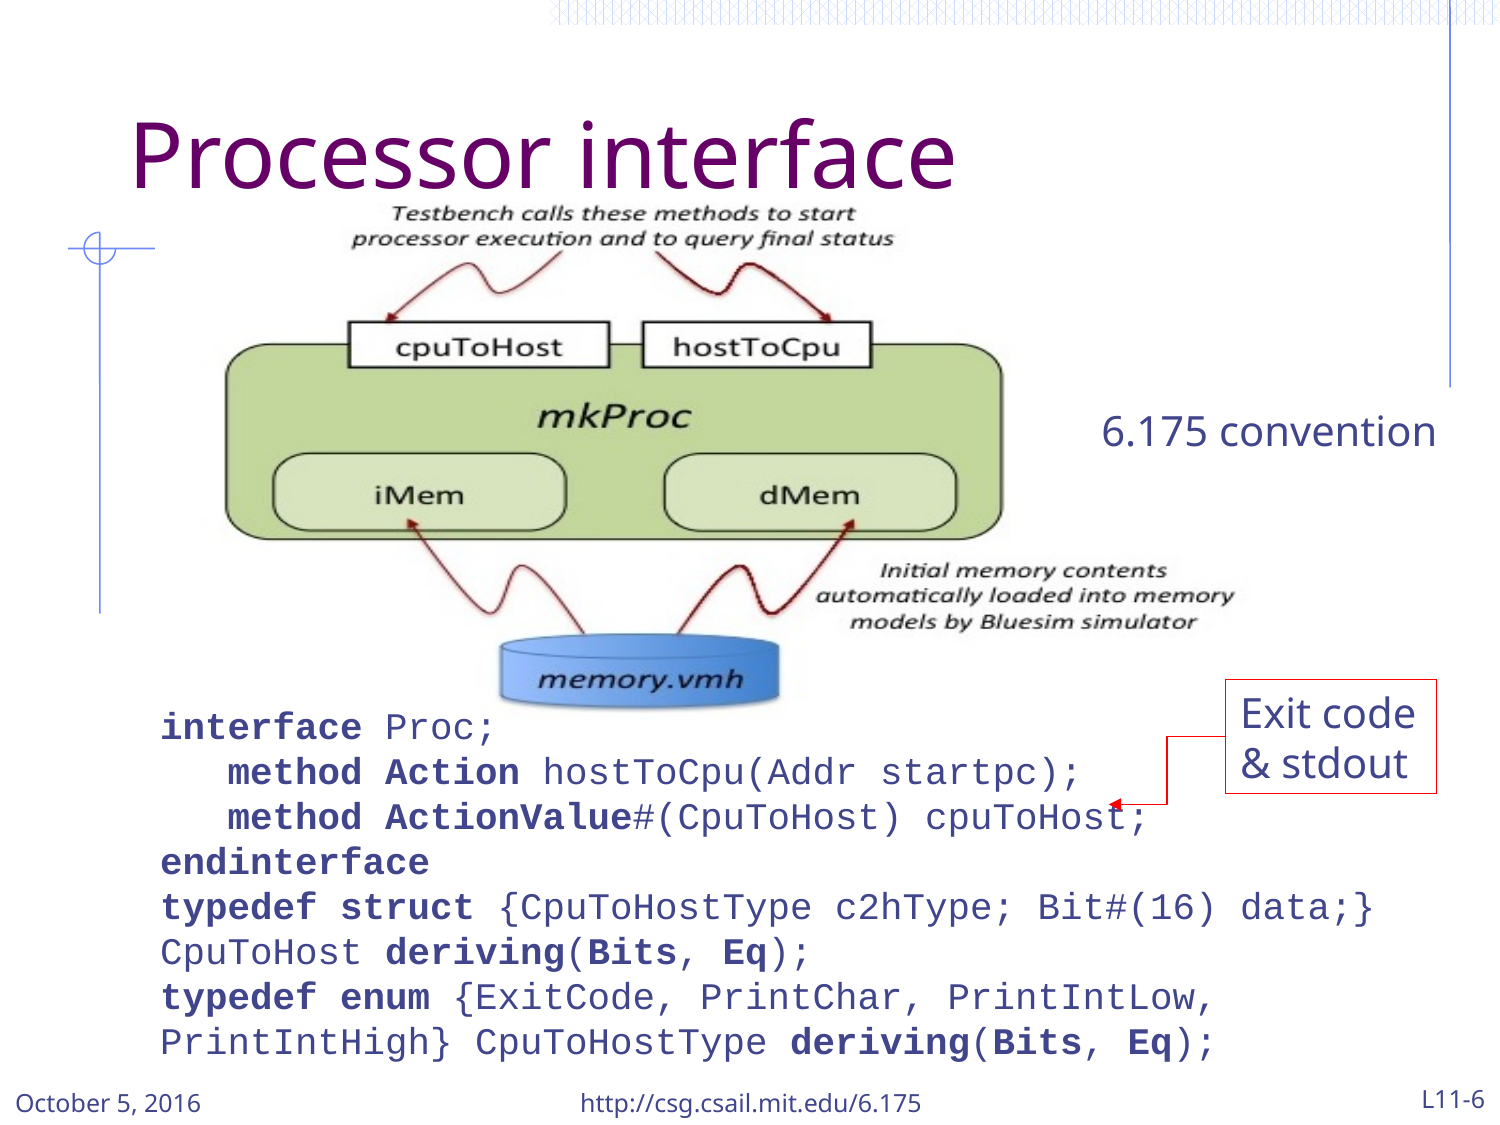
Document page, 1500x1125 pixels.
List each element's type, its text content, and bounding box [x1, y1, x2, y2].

title Processor interface [113, 26, 1389, 215]
text_box interface Proc; method Action hostToCpu(Addr startpc); method ActionValue#(CpuToHost) cpuToHost; endinterface typedef struct {CpuToHostType c2hType; Bit#(16) data;} CpuToHost deriving(Bits, Eq); typedef enum {ExitCode, PrintChar, PrintIntLow, PrintIntHigh} CpuToHostType deriving(Bits, Eq); [145, 694, 1481, 1070]
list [155, 201, 1287, 721]
slide_number L11-6 [1187, 1049, 1500, 1125]
text_box Exit code & stdout [1225, 679, 1437, 794]
text_box 6.175 convention [1291, 397, 1453, 463]
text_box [1108, 762, 1226, 805]
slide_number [0, 1049, 313, 1125]
footer http://csg.csail.mit.edu/6.175 [503, 1049, 1000, 1125]
